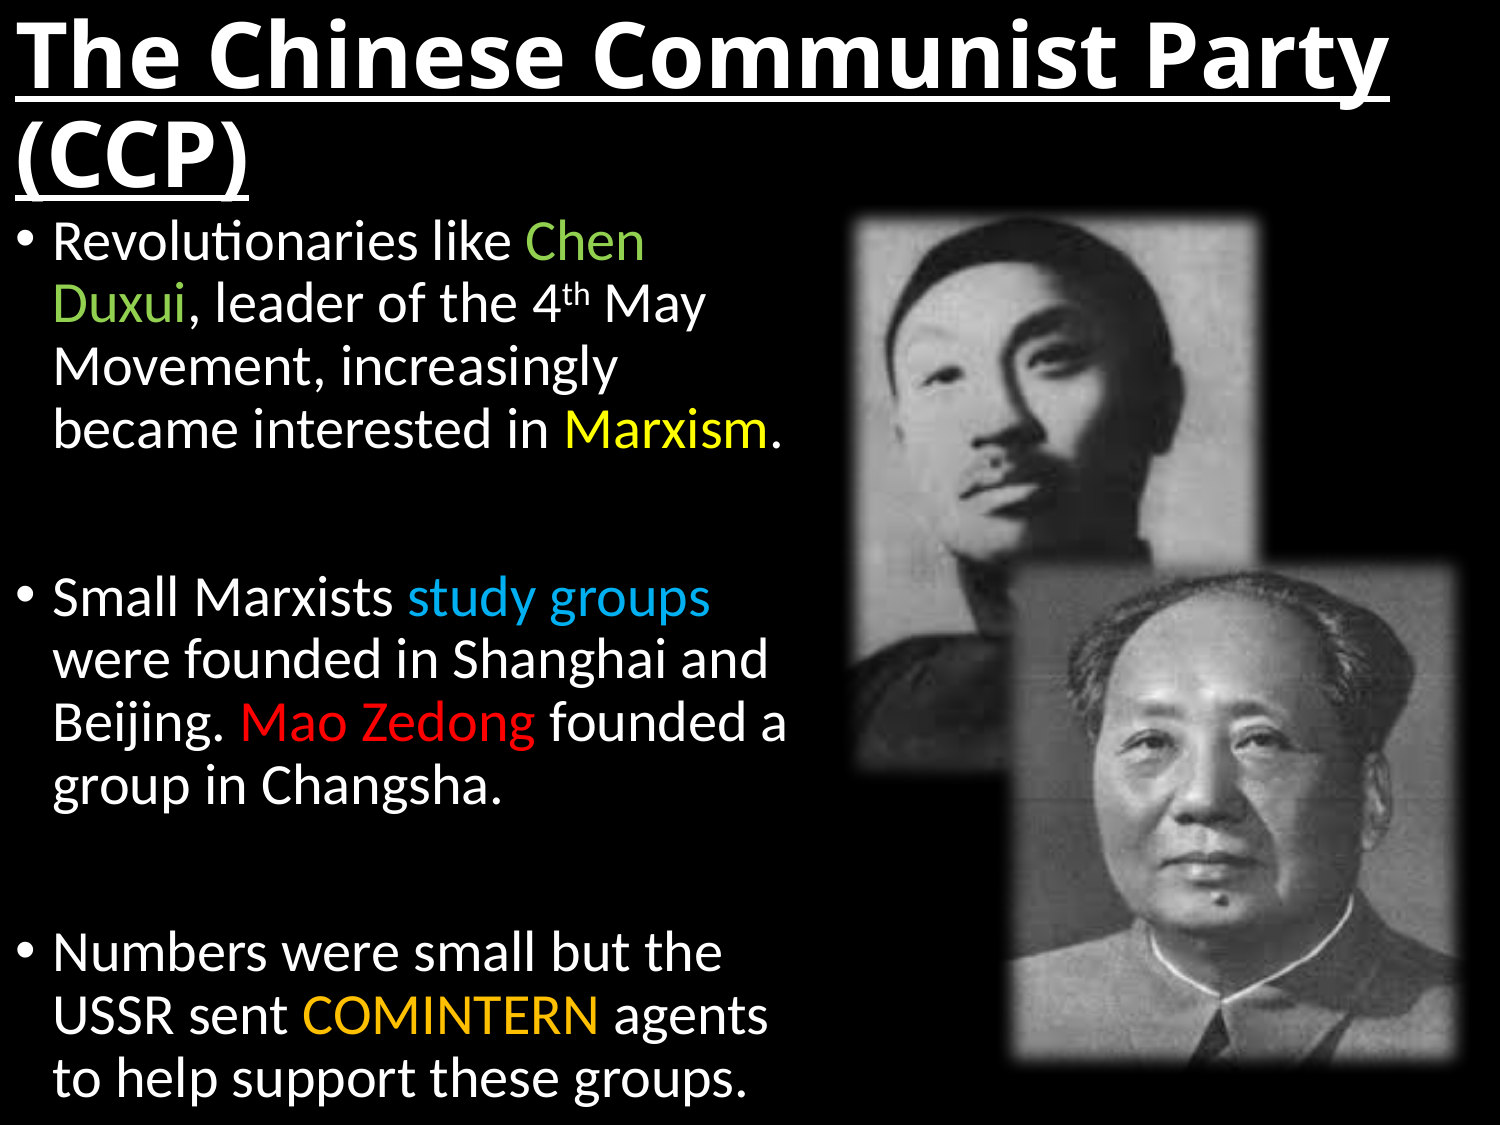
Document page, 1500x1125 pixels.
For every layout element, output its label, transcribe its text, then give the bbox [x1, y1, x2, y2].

list Revolutionaries like Chen Duxui, leader of the 4th May Movement, increasingly became interested in Marxism. Small Marxists study groups were founded in Shanghai and Beijing. Mao Zedong founded a group in Changsha. Numbers were small but the USSR sent COMINTERN agents to help support these groups. [0, 202, 807, 1125]
picture [838, 202, 1473, 1076]
title The Chinese Communist Party (CCP) [0, 0, 1410, 218]
